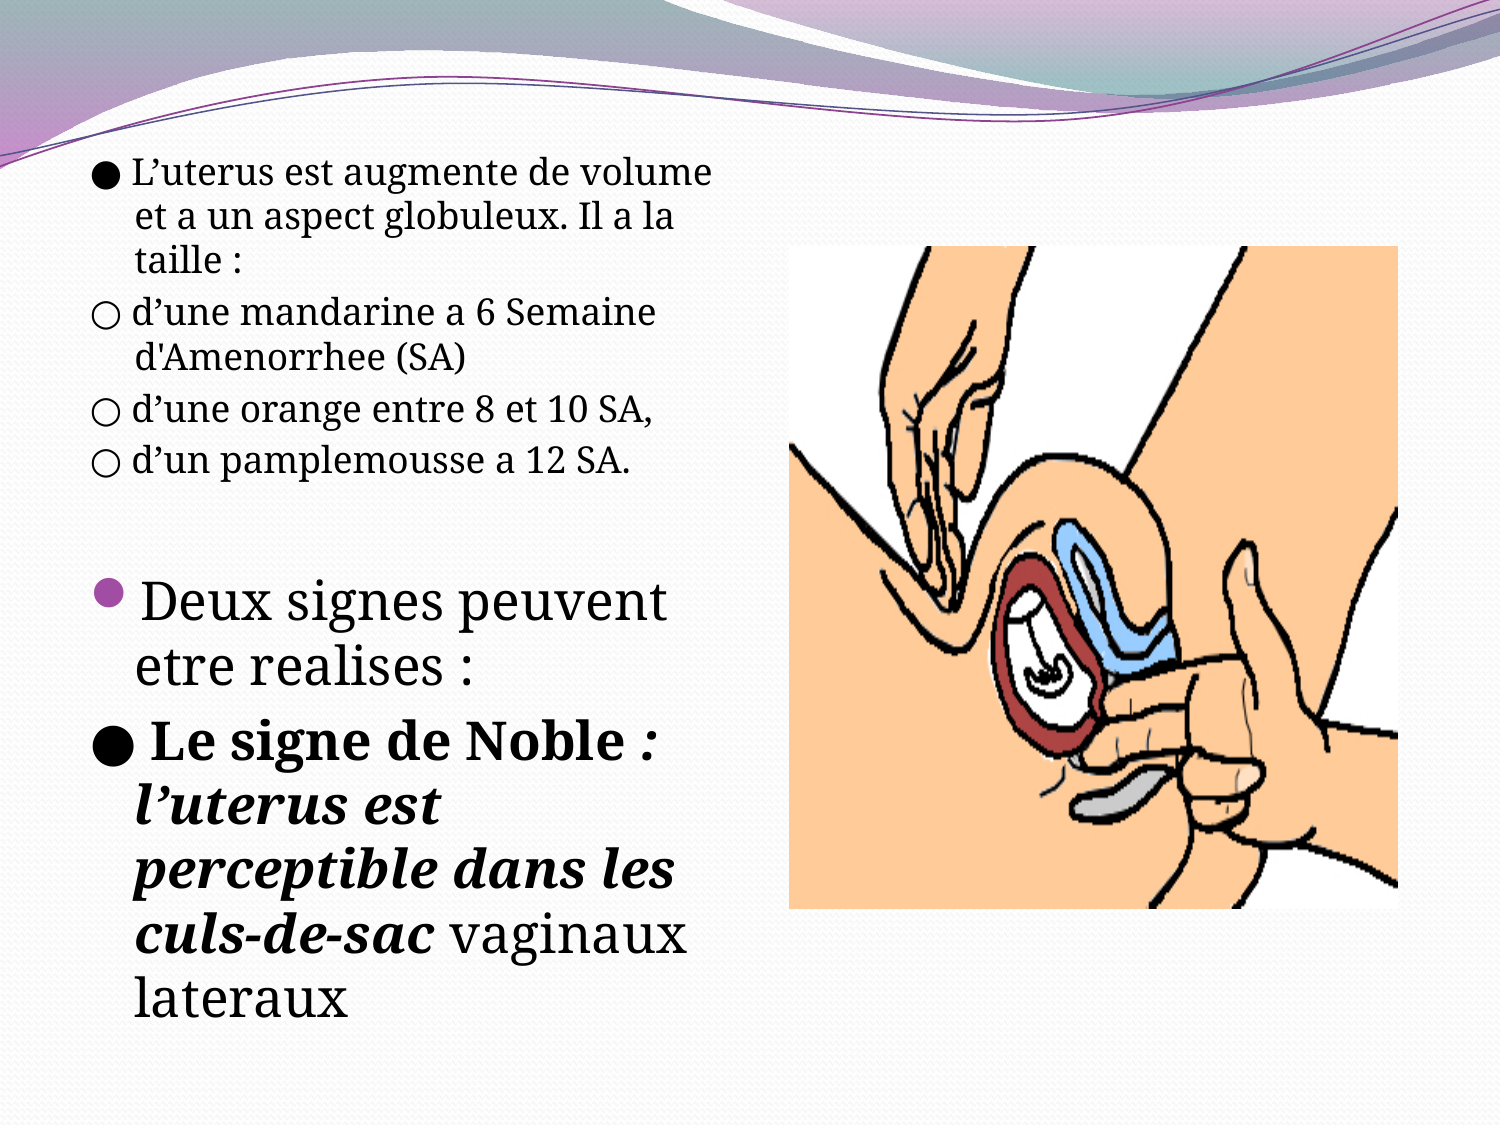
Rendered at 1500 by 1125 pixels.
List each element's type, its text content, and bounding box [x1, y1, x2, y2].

list ● L’uterus est augmente de volume et a un aspect globuleux. Il a la taille : ○ d’une mandarine a 6 Semaine d'Amenorrhee (SA) ○ d’une orange entre 8 et 10 SA, ○ d’un pamplemousse a 12 SA. Deux signes peuvent etre realises : ● Le signe de Noble : l’uterus est perceptible dans les culs-de-sac vaginaux lateraux [75, 140, 738, 1043]
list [789, 245, 1398, 909]
